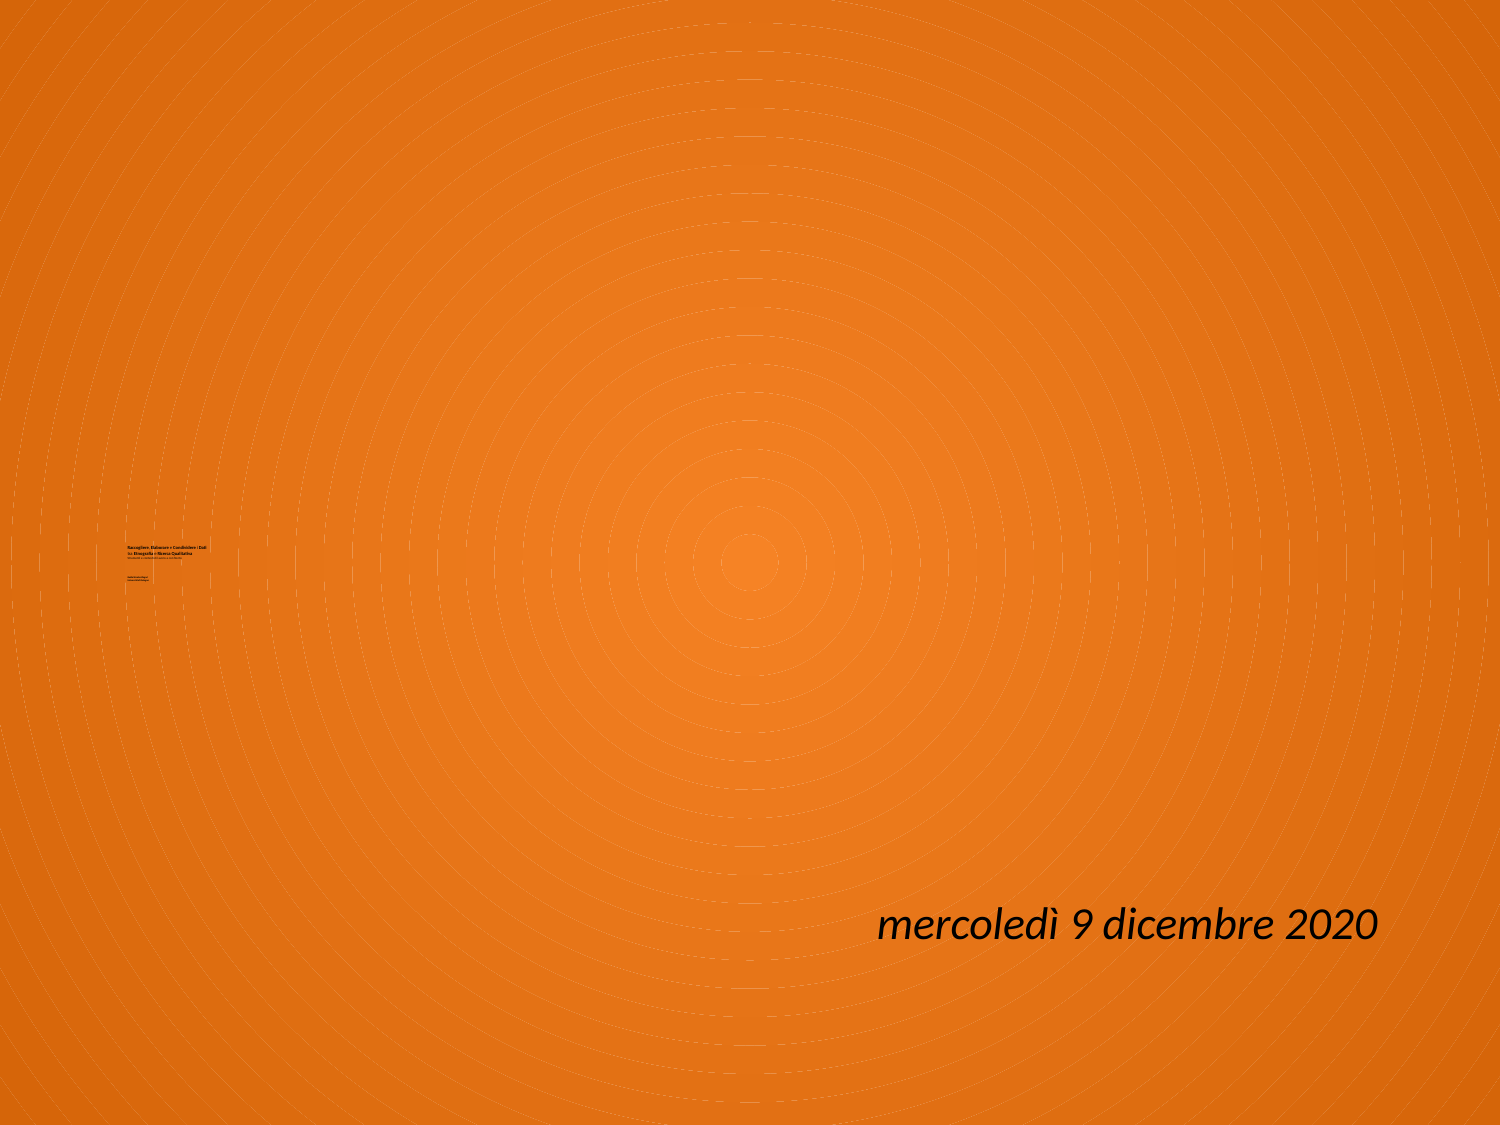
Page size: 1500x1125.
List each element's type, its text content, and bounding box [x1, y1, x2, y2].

title Raccogliere, Elaborare e Condividere i Dati tra Etnografia e Ricerca Qualitativa Strumenti e contesti di lavoro a confronto Guido Nicolas Zingari Università di Bologna [112, 537, 1388, 591]
subtitle mercoledì 9 dicembre 2020 [602, 886, 1500, 1125]
